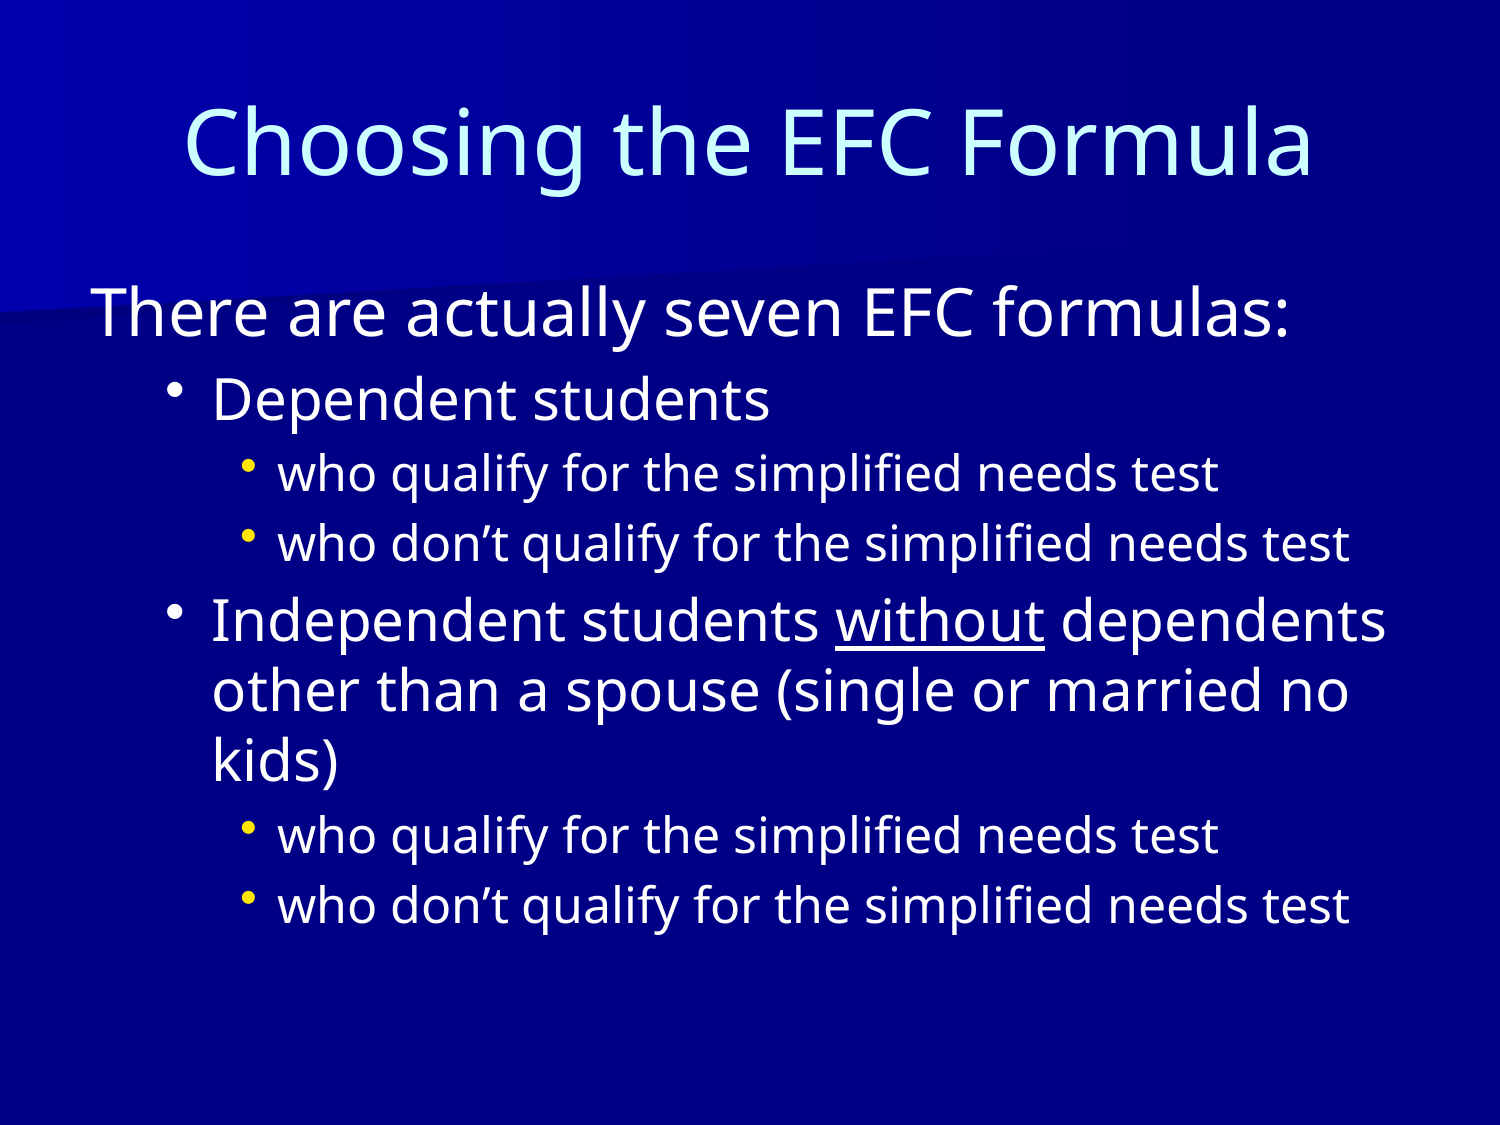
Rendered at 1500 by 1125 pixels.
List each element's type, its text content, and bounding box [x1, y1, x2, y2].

title Choosing the EFC Formula [74, 44, 1426, 233]
list There are actually seven EFC formulas: Dependent students who qualify for the simplified needs test who don’t qualify for the simplified needs test Independent students without dependents other than a spouse (single or married no kids) who qualify for the simplified needs test who don’t qualify for the simplified needs test [74, 262, 1426, 1001]
